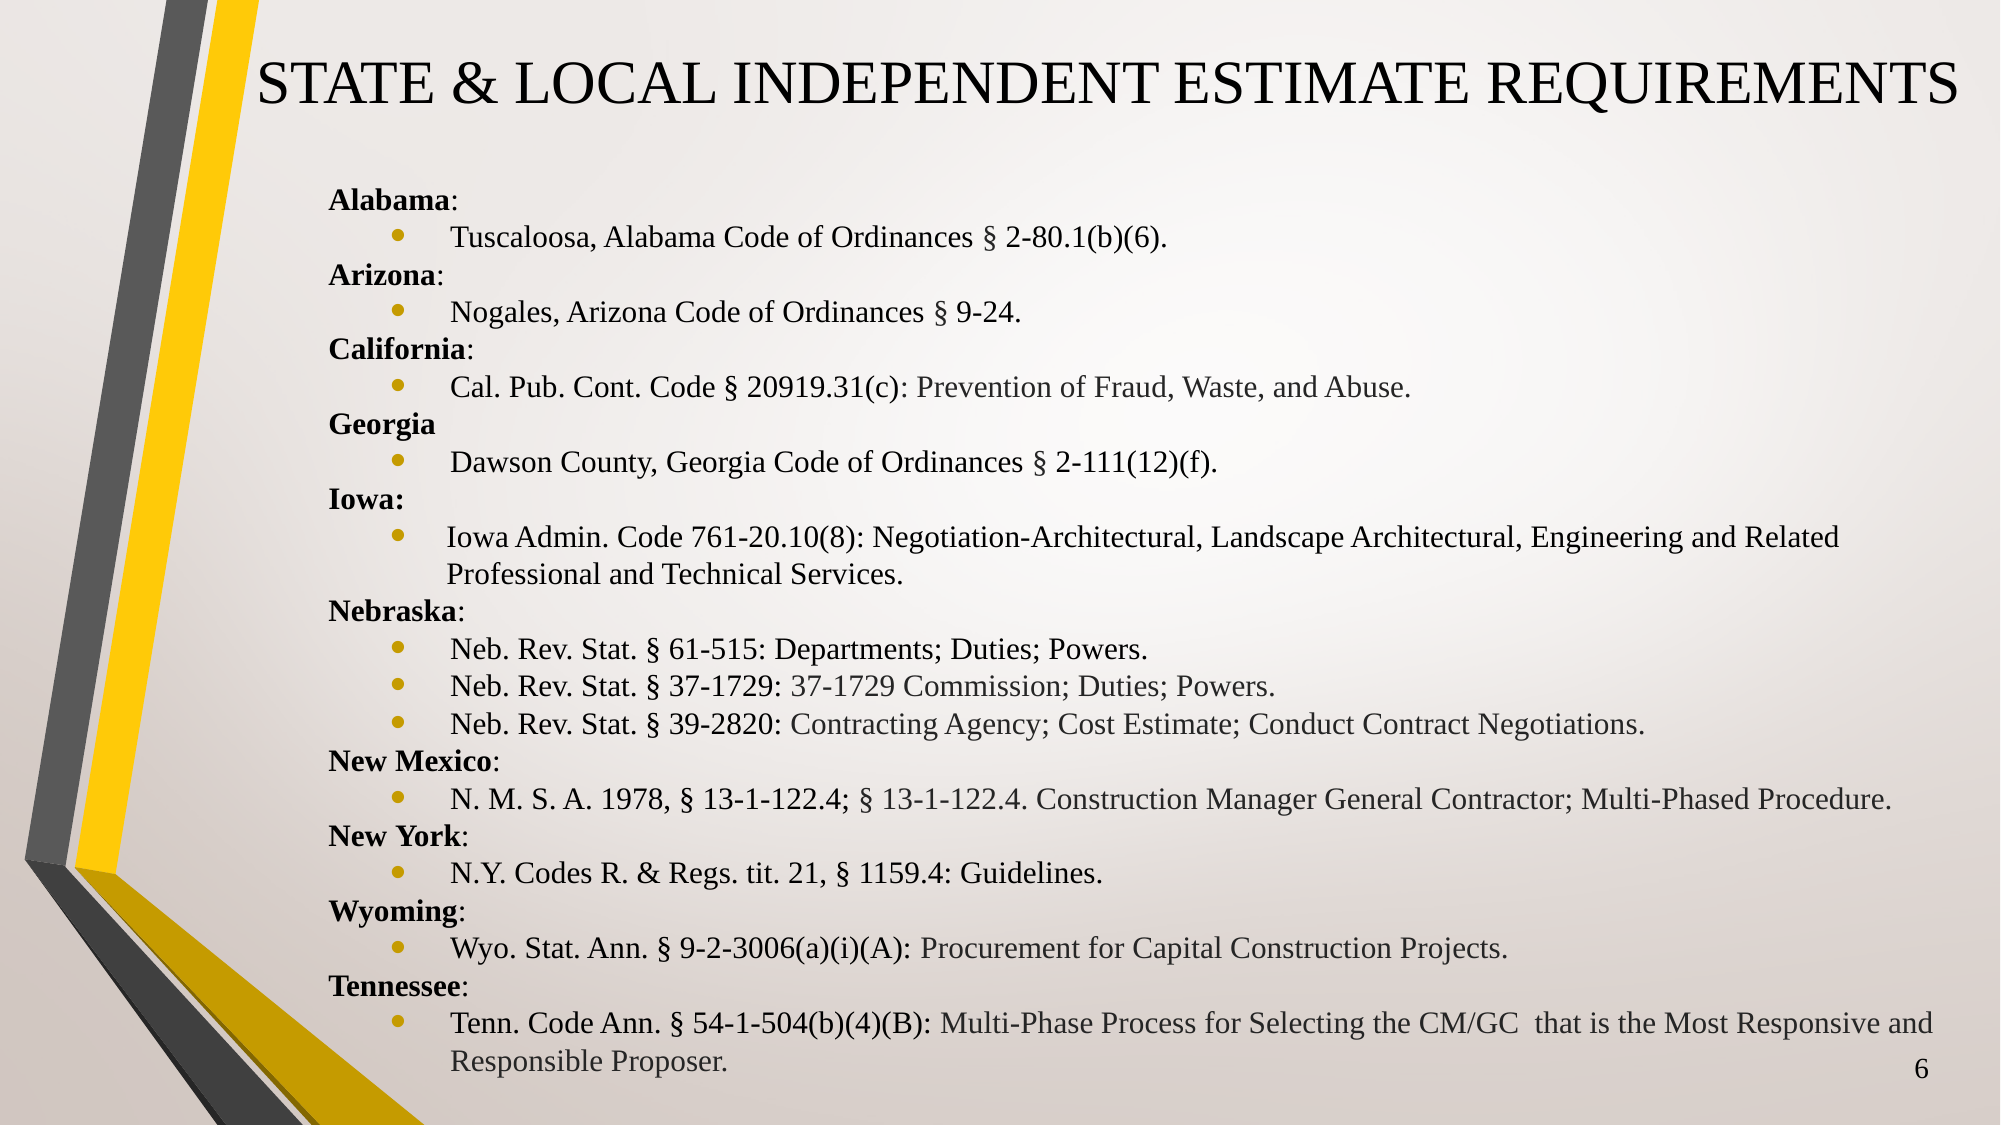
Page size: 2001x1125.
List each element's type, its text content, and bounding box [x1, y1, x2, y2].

text_box 6 [1853, 1036, 1945, 1097]
title State & Local Independent Estimate Requirements [234, 3, 2000, 155]
list Alabama: Tuscaloosa, Alabama Code of Ordinances § 2-80.1(b)(6). Arizona: Nogales, Arizona Code of Ordinances § 9-24. California: Cal. Pub. Cont. Code § 20919.31(c): Prevention of Fraud, Waste, and Abuse. Georgia Dawson County, Georgia Code of Ordinances § 2-111(12)(f). Iowa: Iowa Admin. Code 761-20.10(8): Negotiation-Architectural, Landscape Architectural, Engineering and Related Professional and Technical Services. Nebraska: Neb. Rev. Stat. § 61-515: Departments; Duties; Powers. Neb. Rev. Stat. § 37-1729: 37-1729 Commission; Duties; Powers. Neb. Rev. Stat. § 39-2820: Contracting Agency; Cost Estimate; Conduct Contract Negotiations. New Mexico: N. M. S. A. 1978, § 13-1-122.4; § 13-1-122.4. Construction Manager General Contractor; Multi-Phased Procedure. New York: N.Y. Codes R. & Regs. tit. 21, § 1159.4: Guidelines. Wyoming: Wyo. Stat. Ann. § 9-2-3006(a)(i)(A): Procurement for Capital Construction Projects. Tennessee: Tenn. Code Ann. § 54-1-504(b)(4)(B): Multi-Phase Process for Selecting the CM/GC that is the Most Responsive and Responsible Proposer. [313, 206, 1957, 1097]
